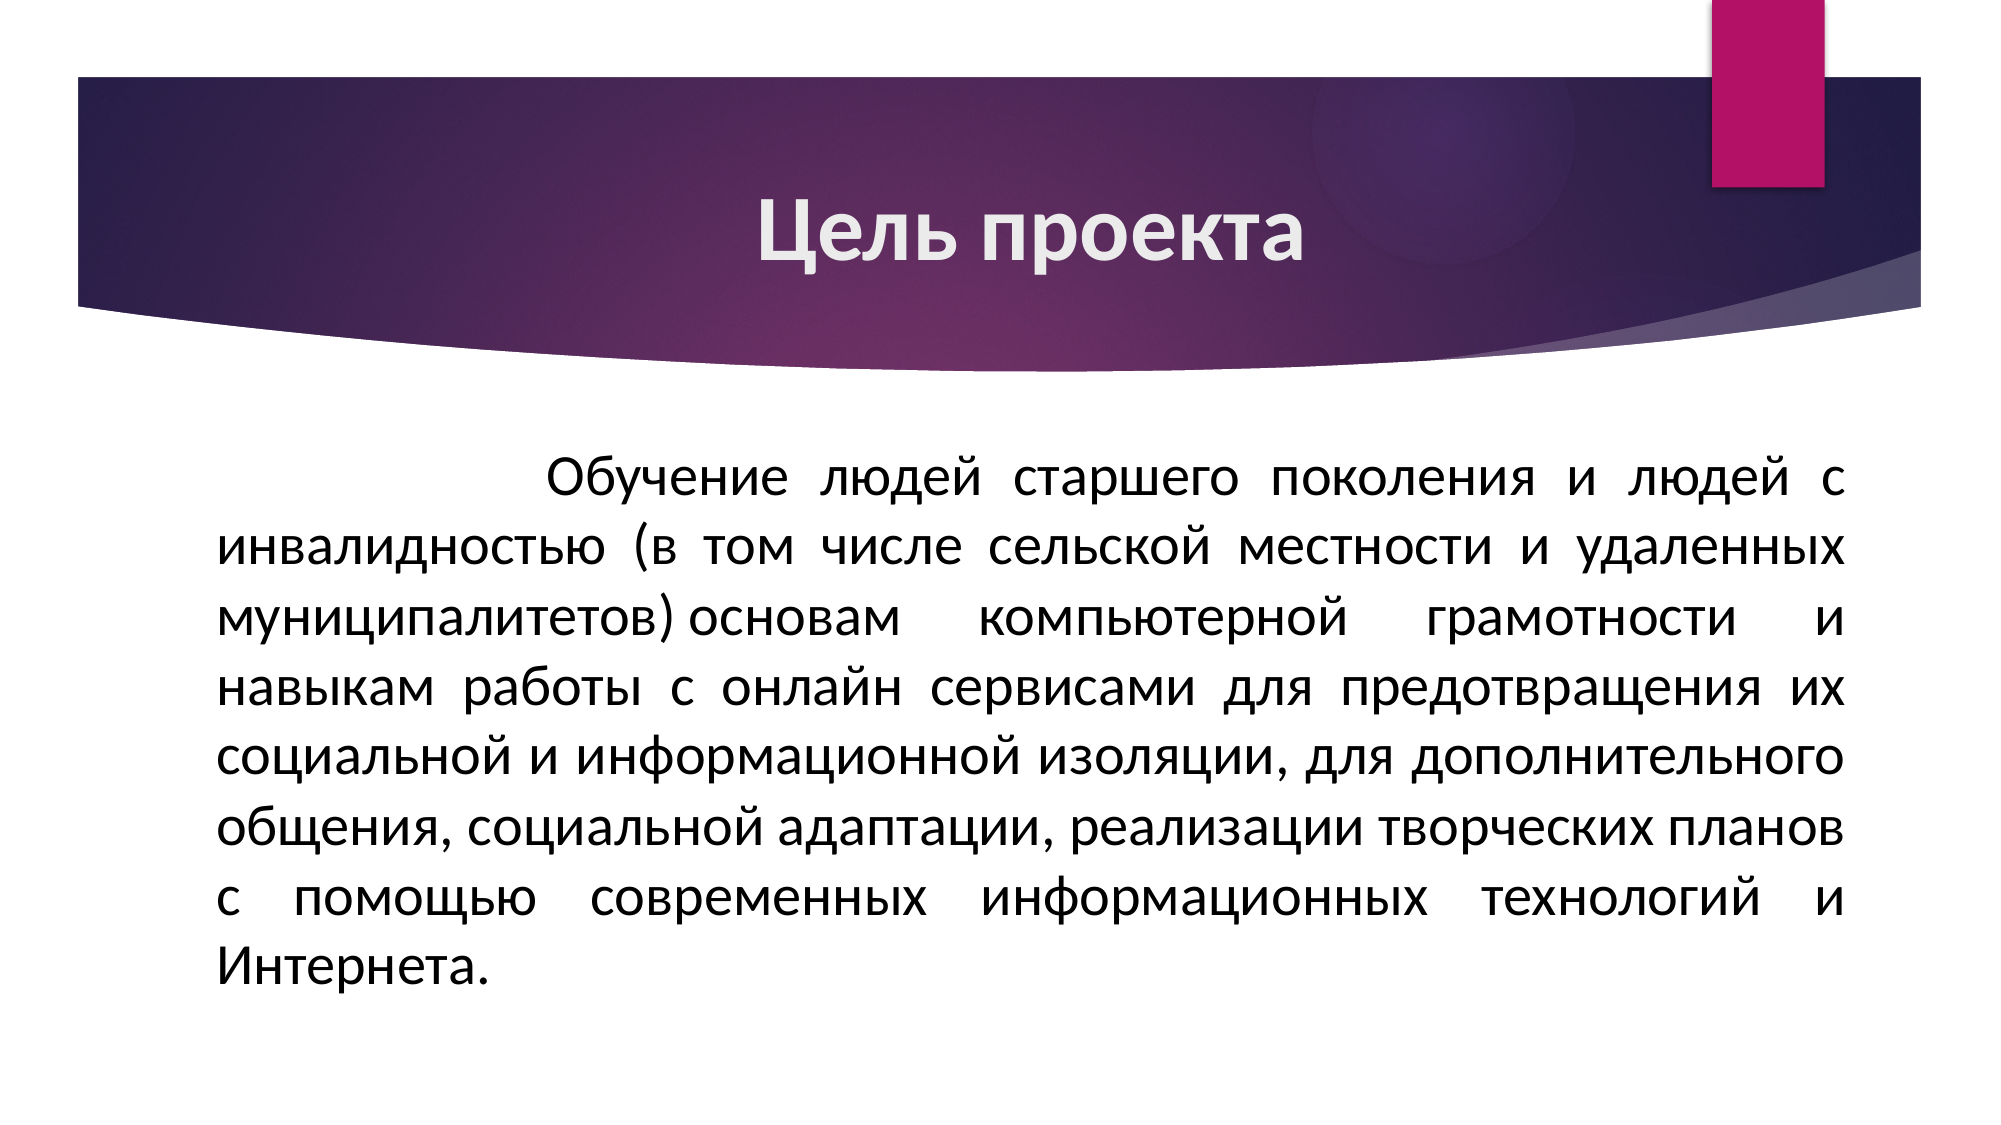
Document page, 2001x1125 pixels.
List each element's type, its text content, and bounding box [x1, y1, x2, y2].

title Цель проекта [630, 181, 1433, 265]
text_box Обучение людей старшего поколения и людей с инвалидностью (в том числе сельской местности и удаленных муниципалитетов) основам компьютерной грамотности и навыкам работы с онлайн сервисами для предотвращения их социальной и информационной изоляции, для дополнительного общения, социальной адаптации, реализации творческих планов с помощью современных информационных технологий и Интернета. [201, 429, 1862, 1004]
